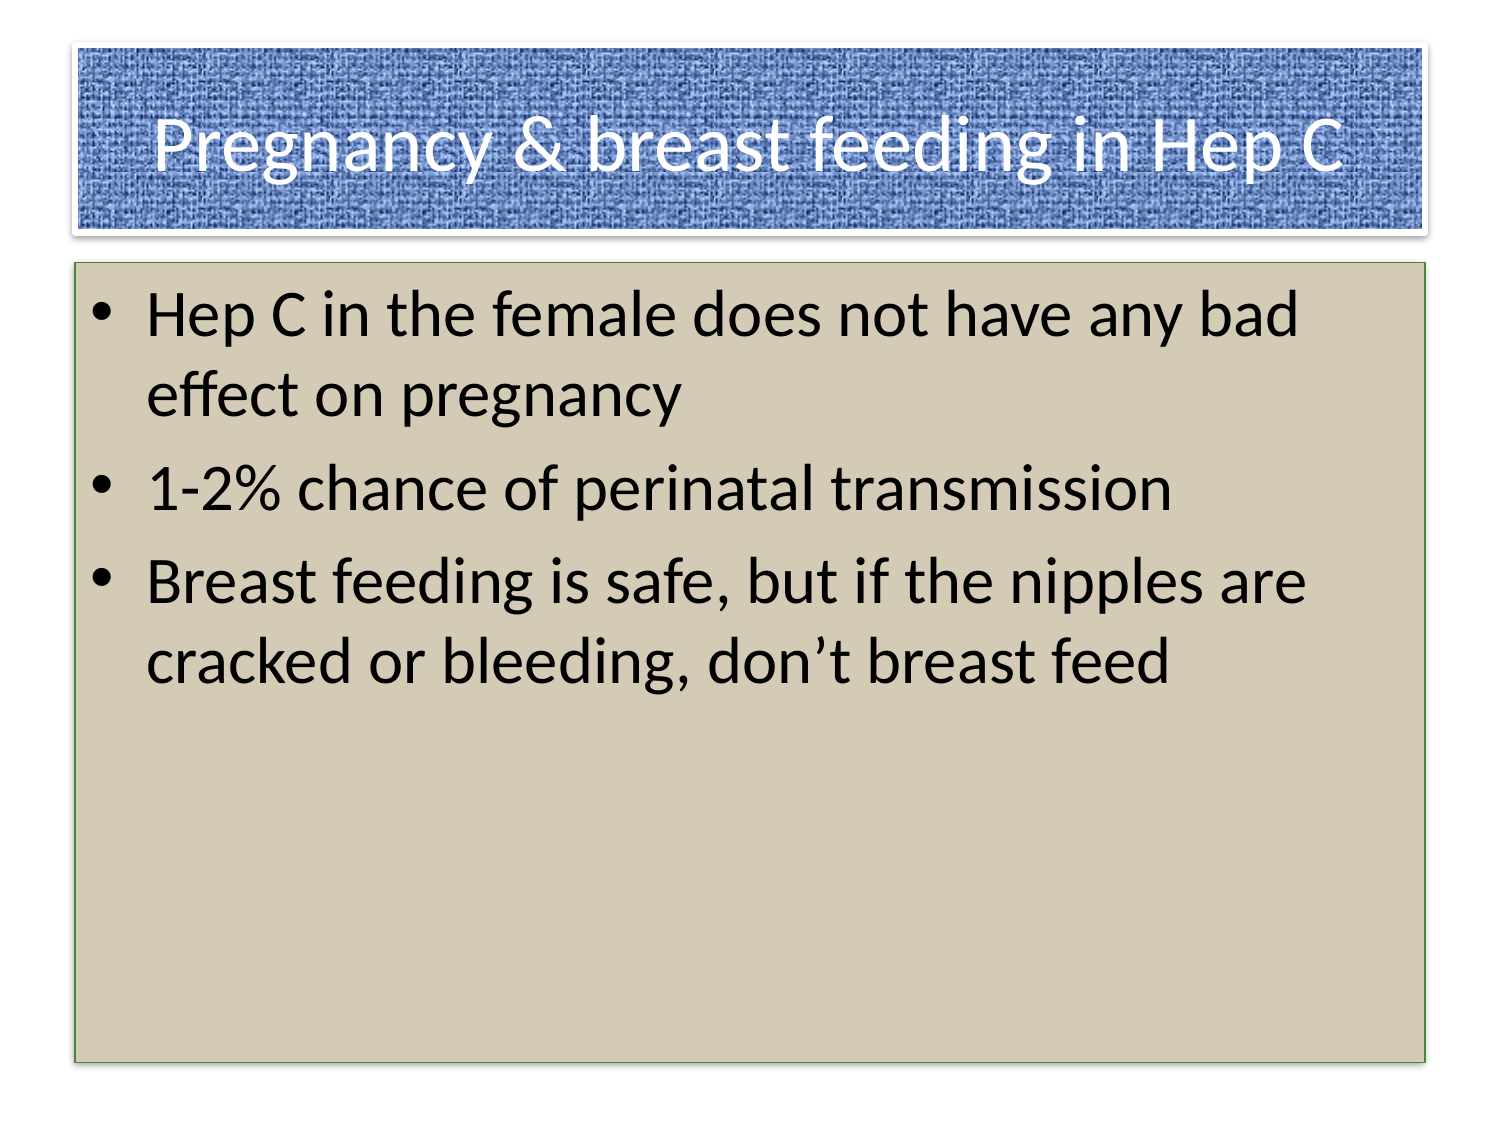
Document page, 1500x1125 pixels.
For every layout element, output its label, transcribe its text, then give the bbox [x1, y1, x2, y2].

title Pregnancy & breast feeding in Hep C [72, 42, 1428, 236]
list Hep C in the female does not have any bad effect on pregnancy 1-2% chance of perinatal transmission Breast feeding is safe, but if the nipples are cracked or bleeding, don’t breast feed [74, 262, 1426, 1063]
